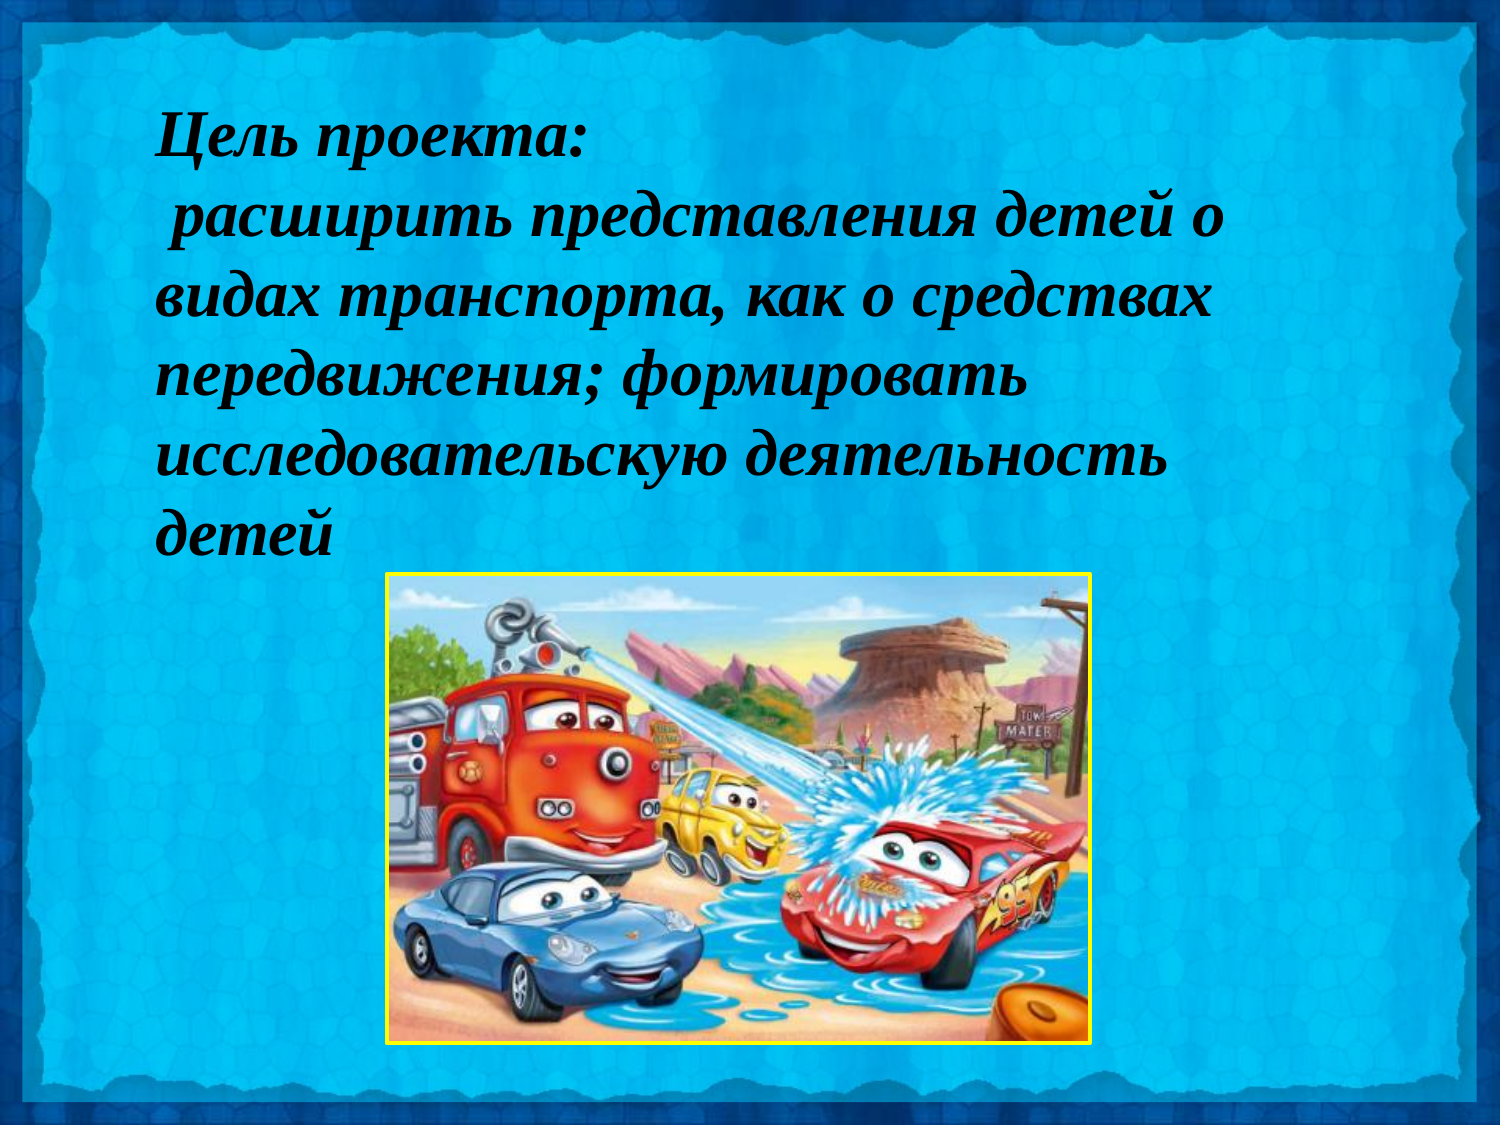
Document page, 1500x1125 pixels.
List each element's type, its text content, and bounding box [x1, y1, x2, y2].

picture [0, 0, 1500, 1125]
text_box [385, 572, 1092, 1045]
text_box Цель проекта: расширить представления детей о видах транспорта, как о средствах передвижения; формировать исследовательскую деятельность детей [140, 81, 1371, 577]
